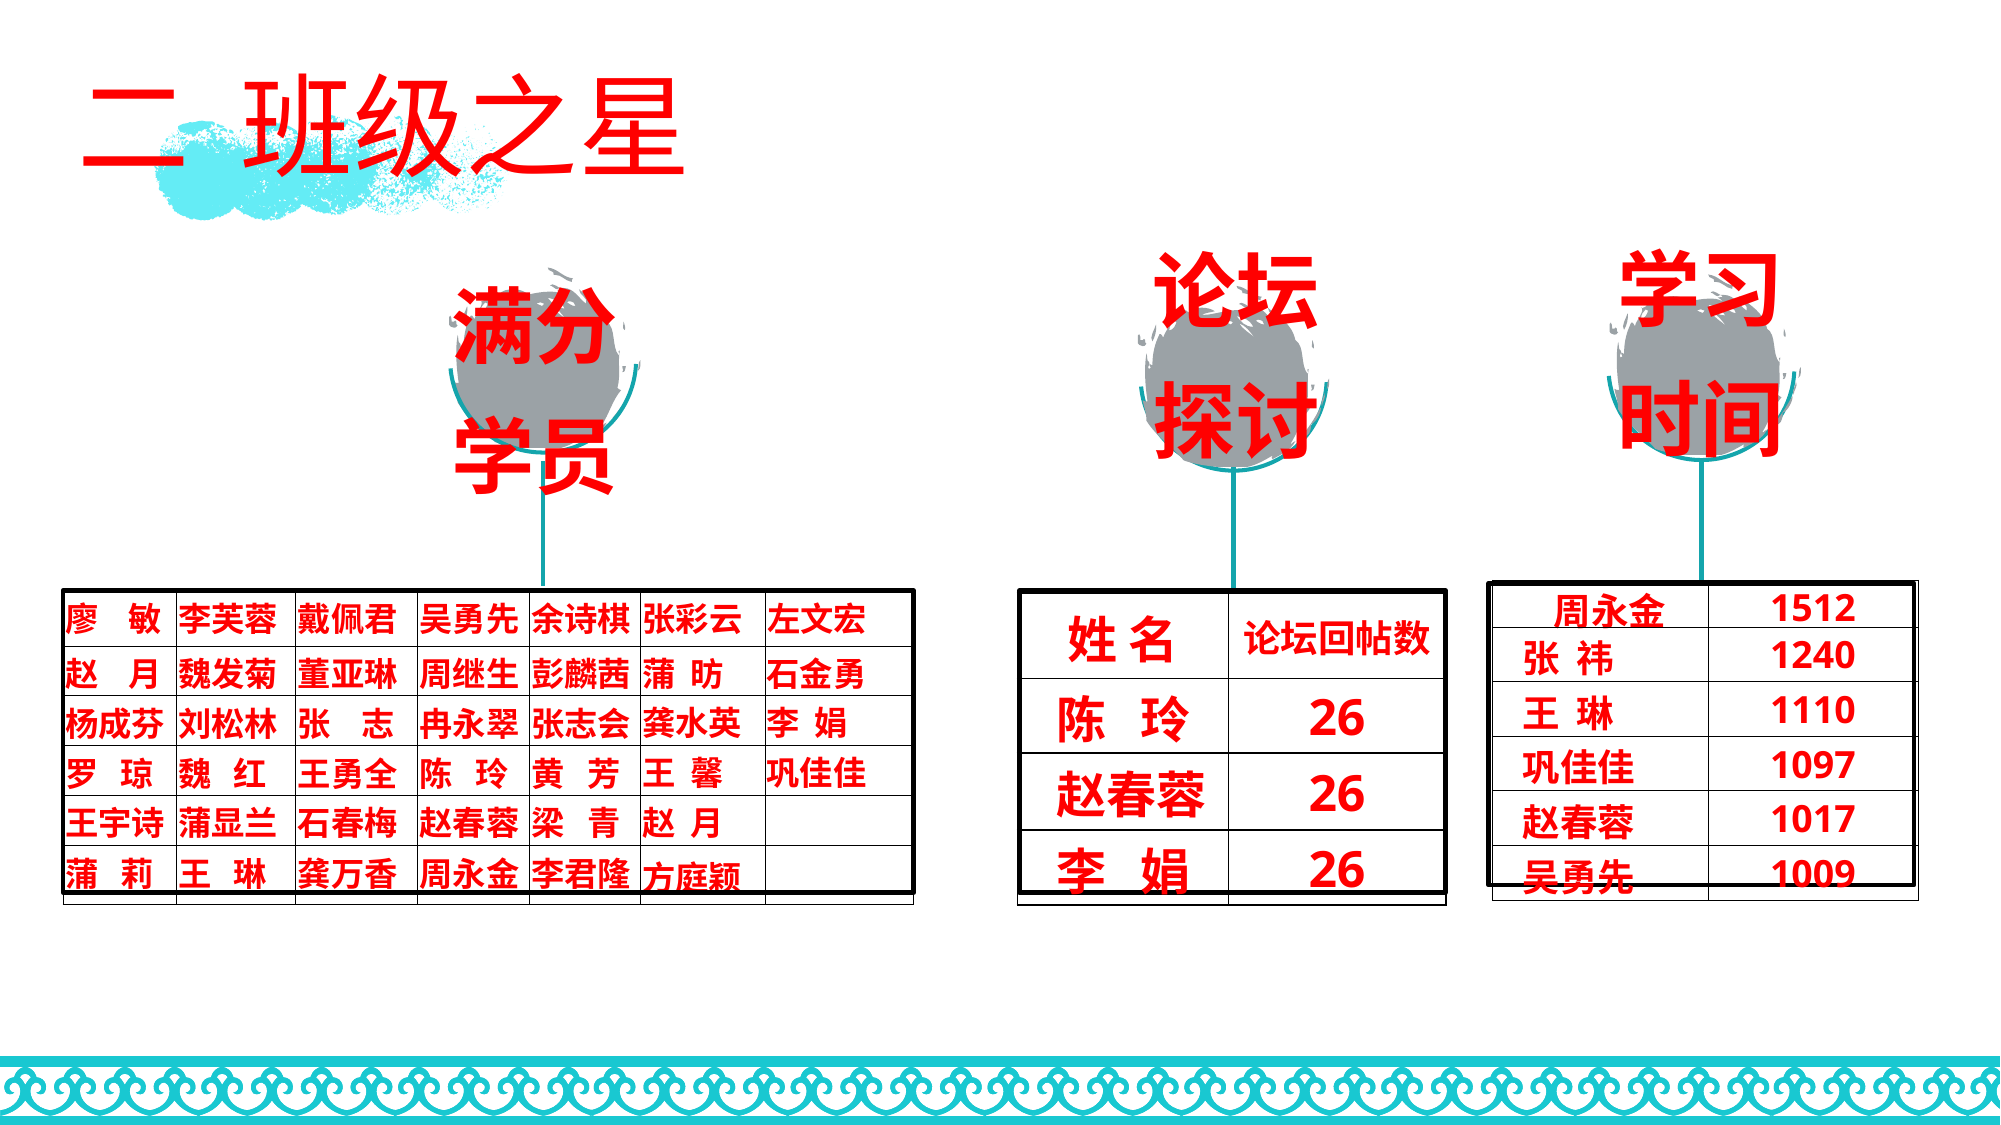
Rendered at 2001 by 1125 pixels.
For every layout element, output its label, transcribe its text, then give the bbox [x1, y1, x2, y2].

table_cell 龚万香 [296, 893, 417, 904]
table_cell 方庭颖 [641, 893, 765, 904]
table_header 姓 名 [1018, 594, 1228, 678]
table_cell 吴勇先 [1493, 846, 1708, 900]
table_cell 蒲 莉 [64, 893, 176, 904]
table_header 论坛回帖数 [1229, 594, 1445, 678]
text_box [1488, 583, 1492, 886]
table_cell 1097 [1709, 737, 1918, 790]
table_cell 王 琳 [177, 893, 295, 904]
table_header 1512 [1709, 581, 1918, 627]
table_header 周永金 [1493, 581, 1708, 627]
table_cell 26 [1229, 679, 1445, 752]
picture [1609, 274, 1801, 455]
table_cell 巩佳佳 [1493, 737, 1708, 790]
table_cell 陈 玲 [1018, 679, 1228, 752]
text_box 论坛探讨 [1137, 201, 1345, 477]
table_cell 26 [1229, 831, 1445, 904]
table_cell [766, 893, 913, 904]
text_box 学习时间 [1602, 199, 1801, 475]
table_cell 1110 [1709, 682, 1918, 736]
table_cell 1017 [1709, 791, 1918, 845]
table_cell 张 祎 [1493, 628, 1708, 681]
list 二 班级之星 [63, 48, 903, 200]
text_box 满分学员 [436, 237, 650, 512]
table_cell 王 琳 [1493, 682, 1708, 736]
text_box [63, 590, 914, 893]
table_cell 赵春蓉 [1493, 791, 1708, 845]
table_cell 周永金 [418, 893, 529, 904]
table_cell 1009 [1709, 846, 1918, 900]
table_cell 26 [1229, 754, 1445, 829]
table_cell 赵春蓉 [1018, 754, 1228, 829]
table_cell 李 娟 [1018, 831, 1228, 904]
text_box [0, 1055, 2000, 1125]
table_cell 李君隆 [530, 893, 640, 904]
picture [449, 267, 641, 449]
picture [1137, 285, 1330, 467]
table_cell 1240 [1709, 628, 1918, 681]
